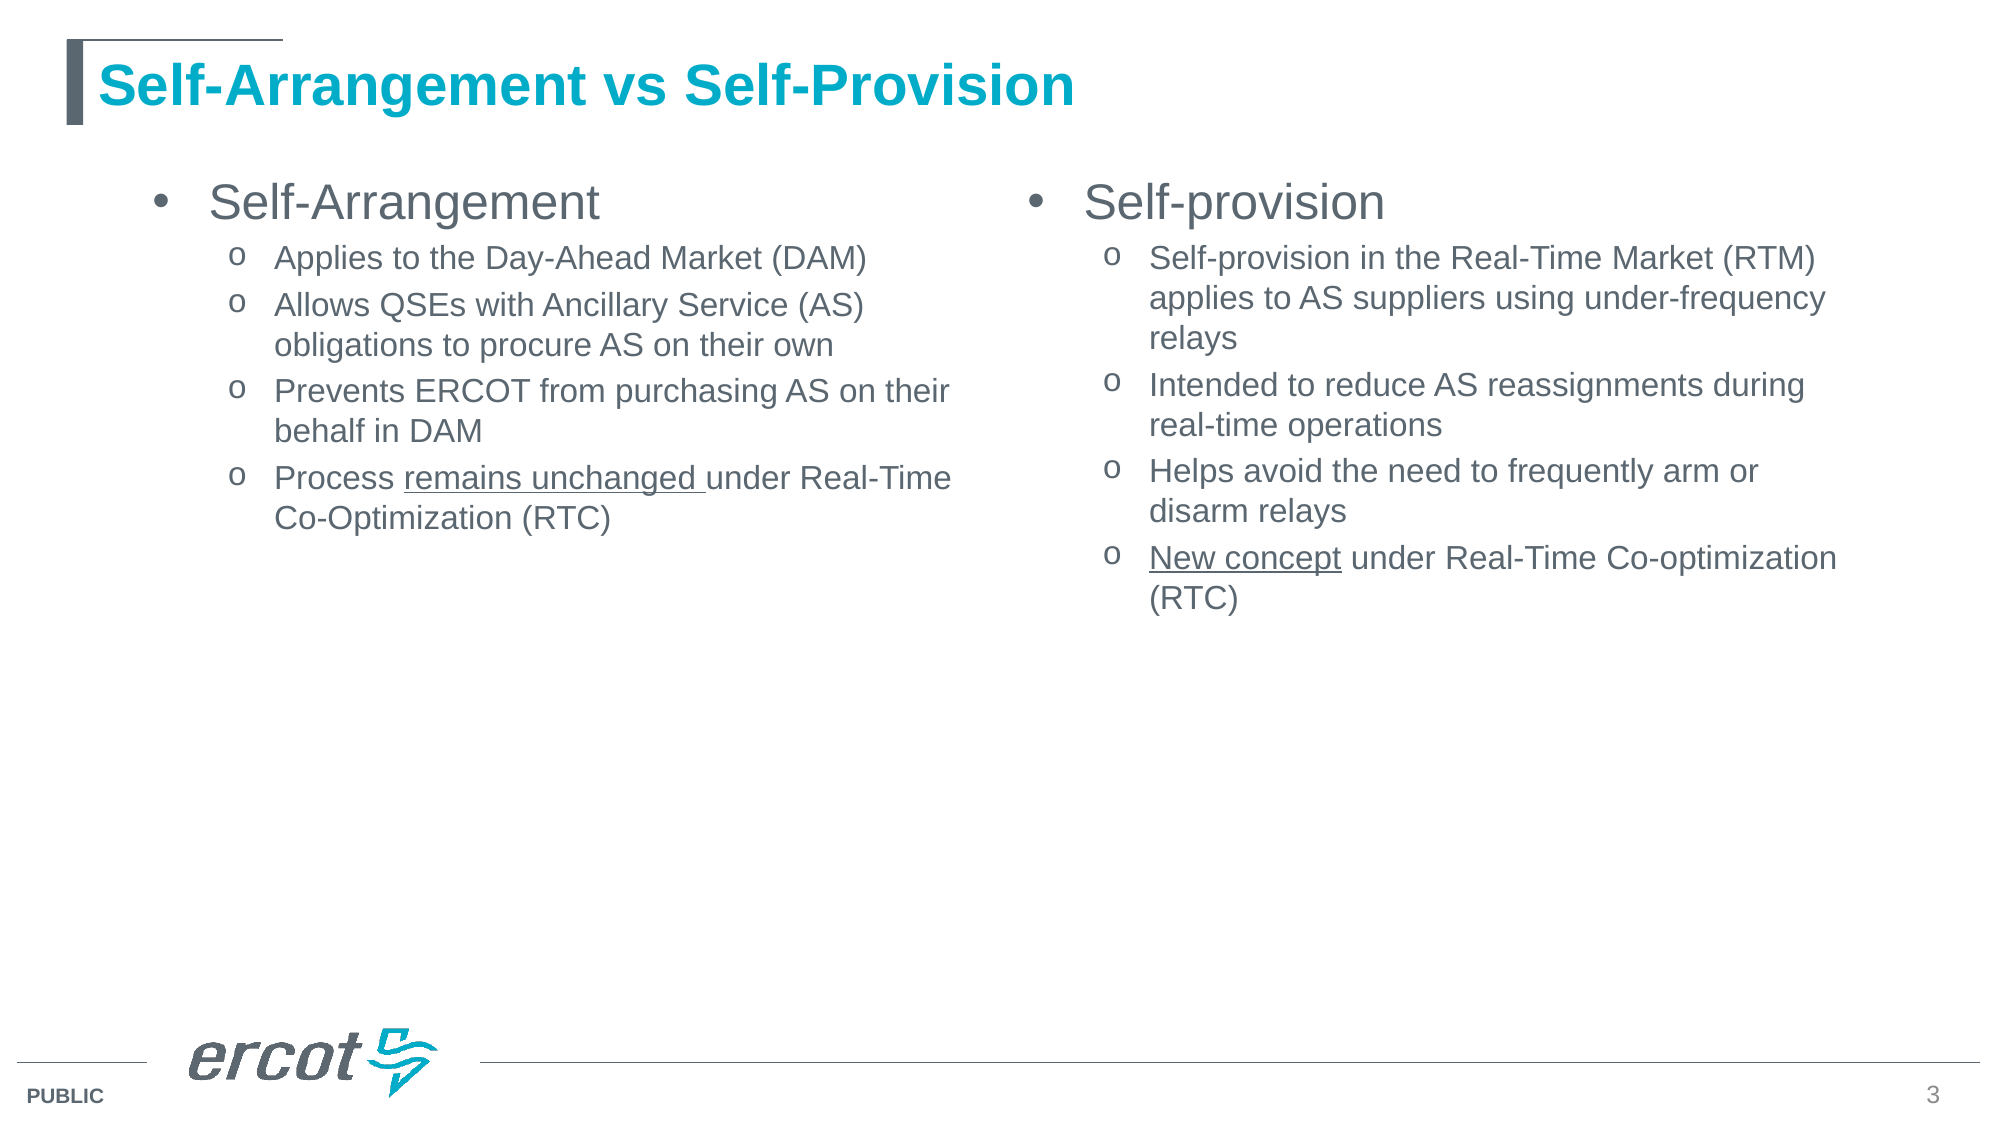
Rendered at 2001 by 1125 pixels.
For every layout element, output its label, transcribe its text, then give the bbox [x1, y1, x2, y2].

list Self-provision Self-provision in the Real-Time Market (RTM) applies to AS suppliers using under-frequency relays Intended to reduce AS reassignments during real-time operations Helps avoid the need to frequently arm or disarm relays New concept under Real-Time Co-optimization (RTC) [1012, 162, 1863, 950]
picture [183, 1024, 442, 1100]
slide_number 3 [1883, 1076, 1984, 1112]
list Self-Arrangement Applies to the Day-Ahead Market (DAM) Allows QSEs with Ancillary Service (AS) obligations to procure AS on their own Prevents ERCOT from purchasing AS on their behalf in DAM Process remains unchanged under Real-Time Co-Optimization (RTC) [137, 162, 988, 950]
title Self-Arrangement vs Self-Provision [83, 39, 1934, 125]
